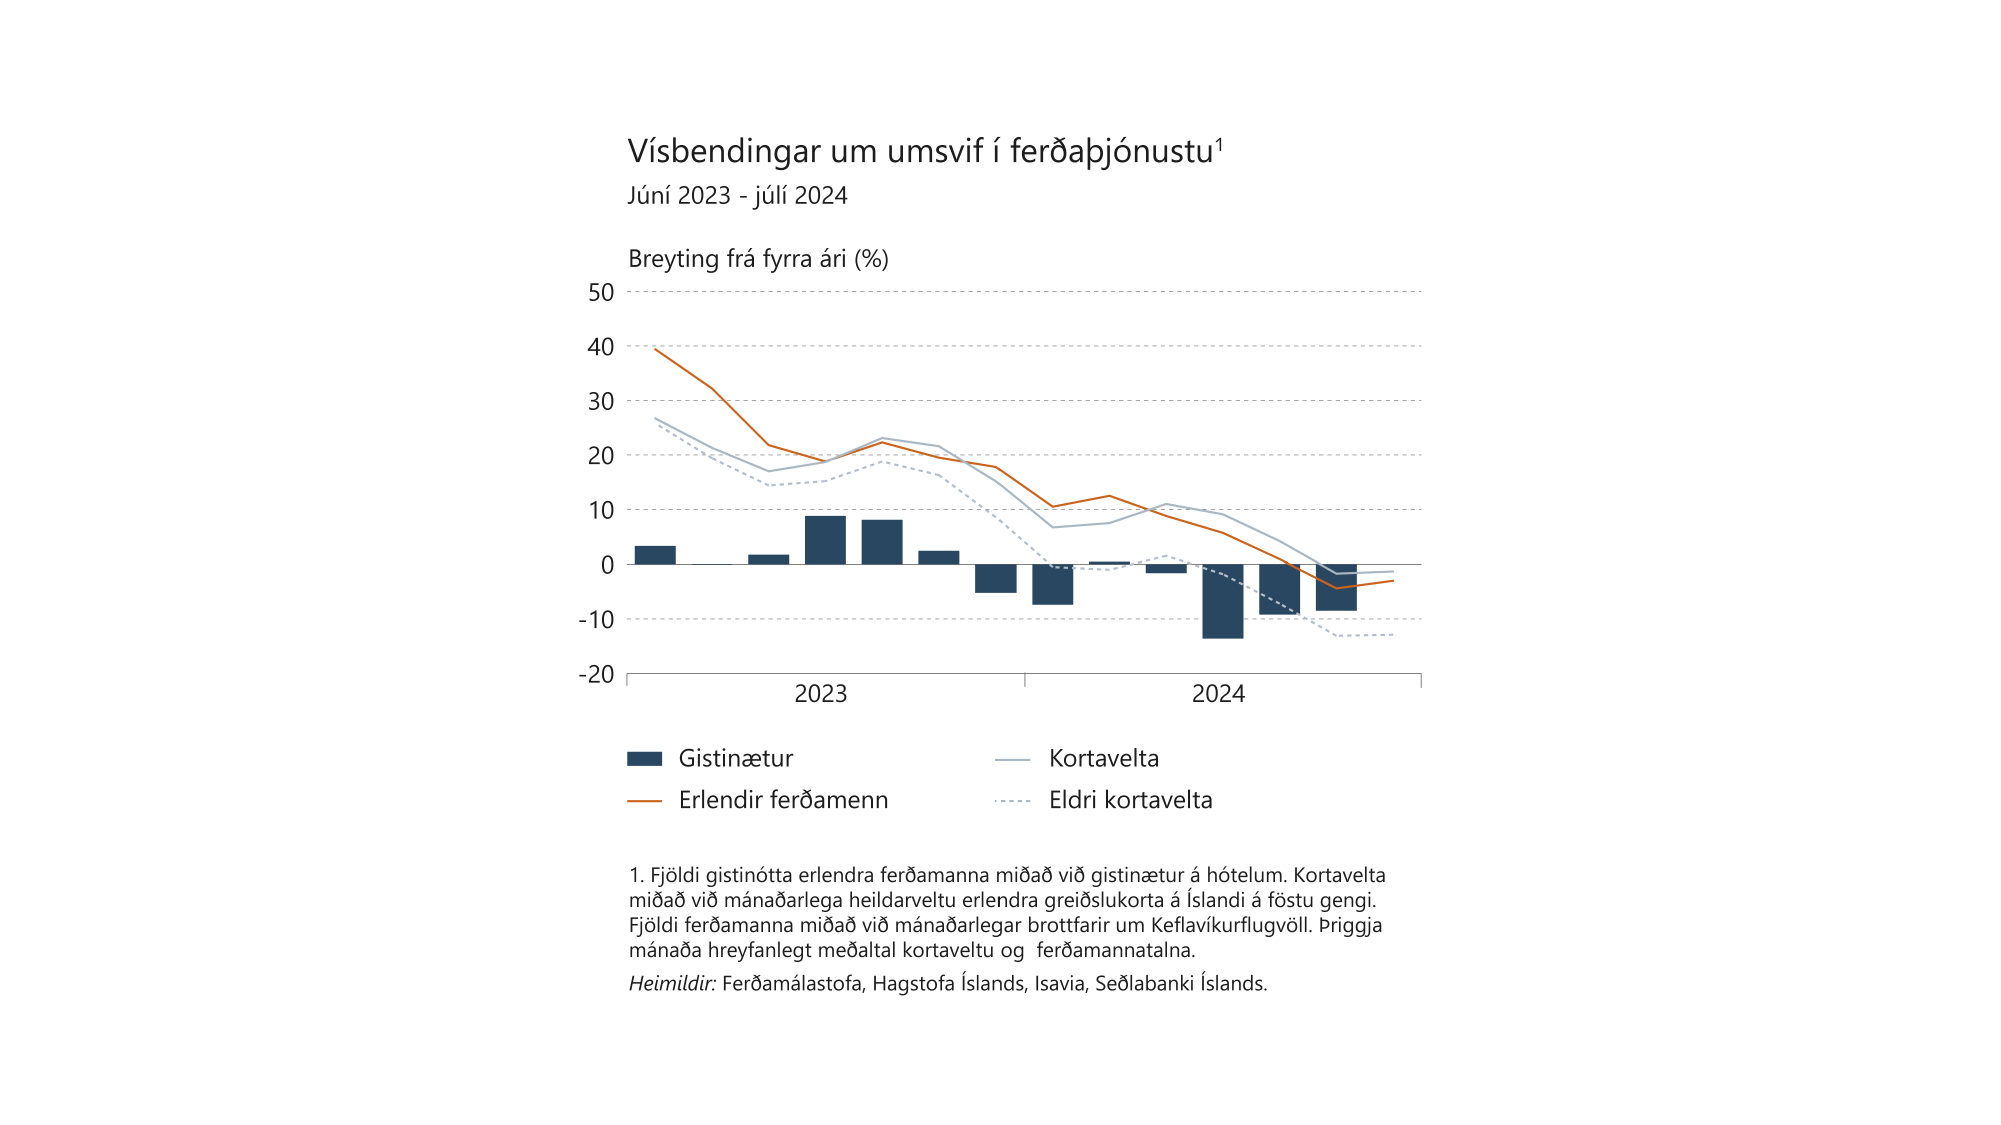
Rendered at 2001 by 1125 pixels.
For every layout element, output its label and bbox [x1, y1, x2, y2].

picture [577, 122, 1422, 1002]
